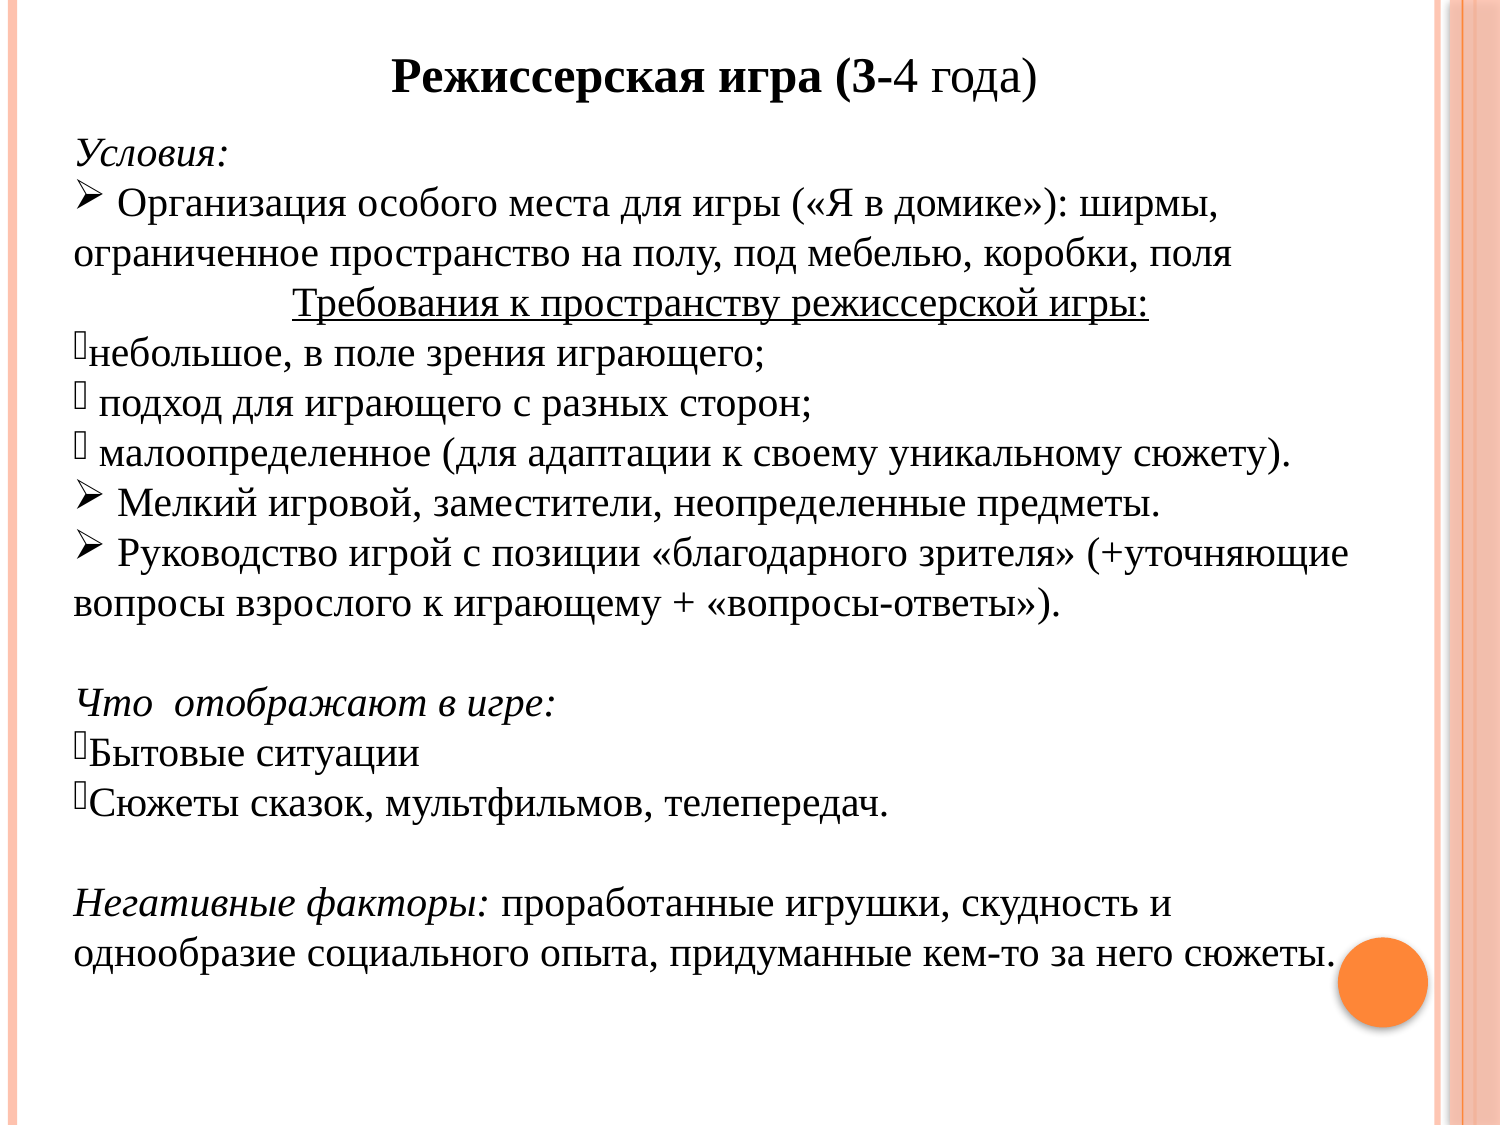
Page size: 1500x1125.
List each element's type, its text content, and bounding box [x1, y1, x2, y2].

title [75, 45, 1300, 117]
text_box Режиссерская игра (3-4 года) [339, 35, 1090, 110]
text_box Условия: Организация особого места для игры («Я в домике»): ширмы, ограниченное пространство на полу, под мебелью, коробки, поля Требования к пространству режиссерской игры: небольшое, в поле зрения играющего; подход для играющего с разных сторон; малоопределенное (для адаптации к своему уникальному сюжету). Мелкий игровой, заместители, неопределенные предметы. Руководство игрой с позиции «благодарного зрителя» (+уточняющие вопросы взрослого к играющему + «вопросы-ответы»). Что отображают в игре: Бытовые ситуации Сюжеты сказок, мультфильмов, телепередач. Негативные факторы: проработанные игрушки, скудность и однообразие социального опыта, придуманные кем-то за него сюжеты. [58, 117, 1383, 1083]
